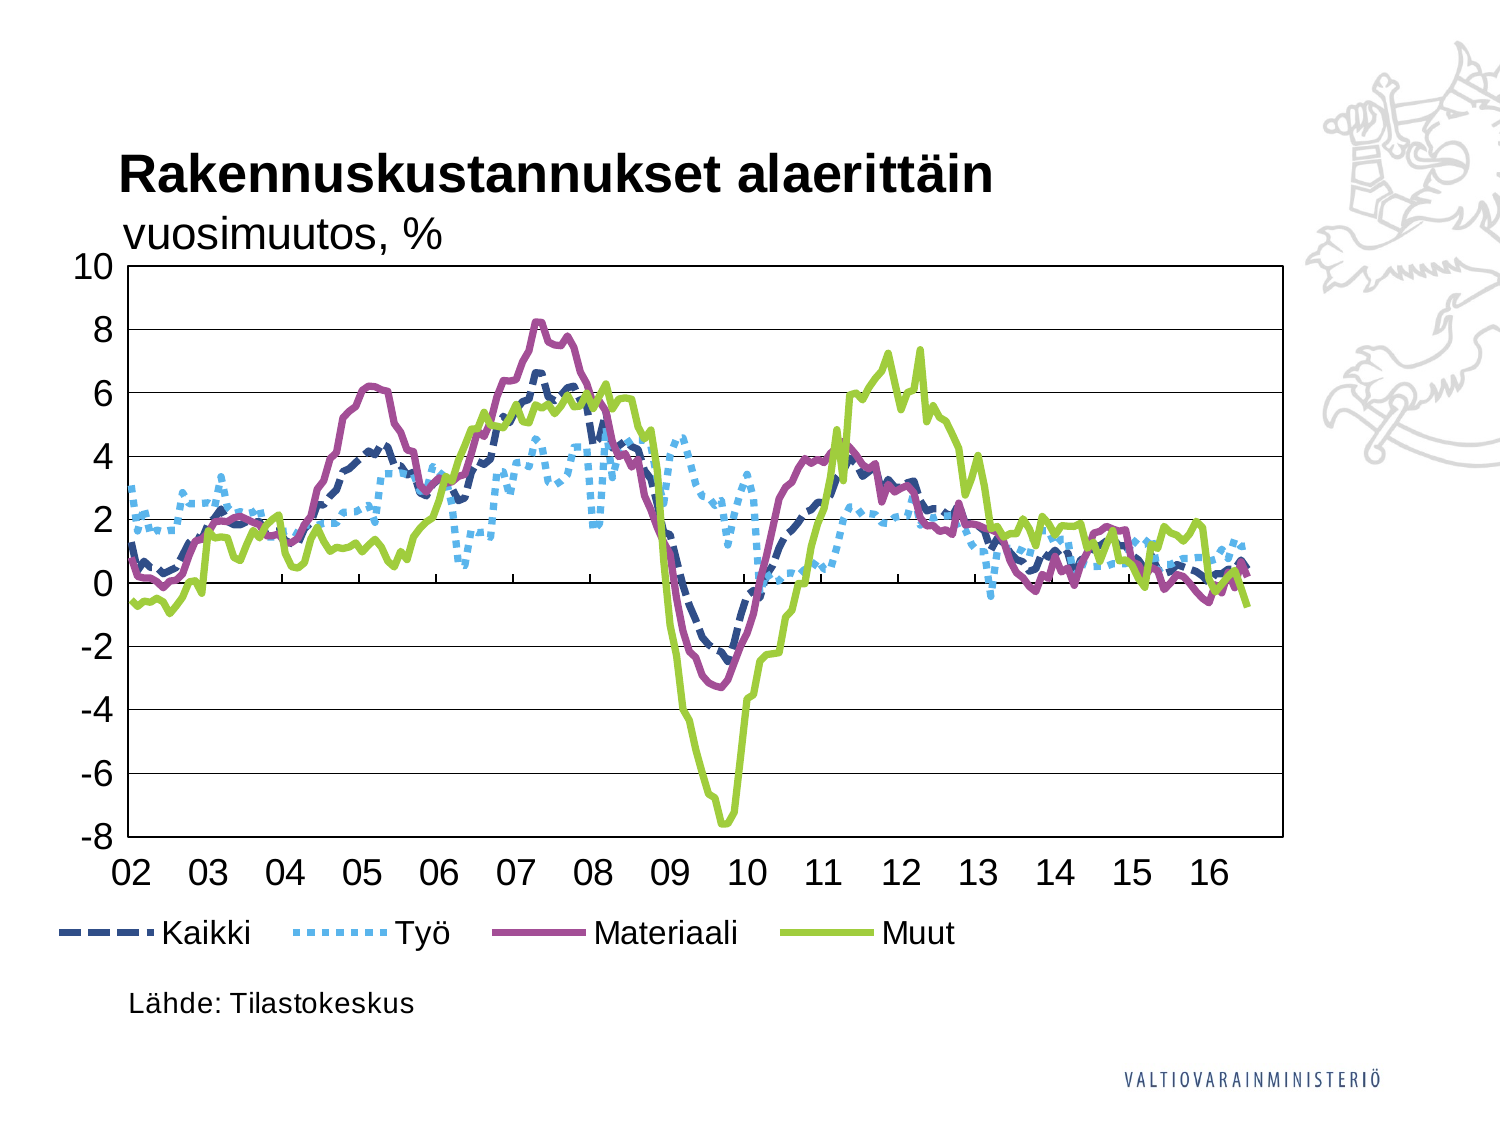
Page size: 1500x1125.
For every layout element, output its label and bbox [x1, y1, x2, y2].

picture [1234, 0, 1500, 512]
chart [29, 125, 1384, 1038]
picture [1078, 1063, 1425, 1092]
